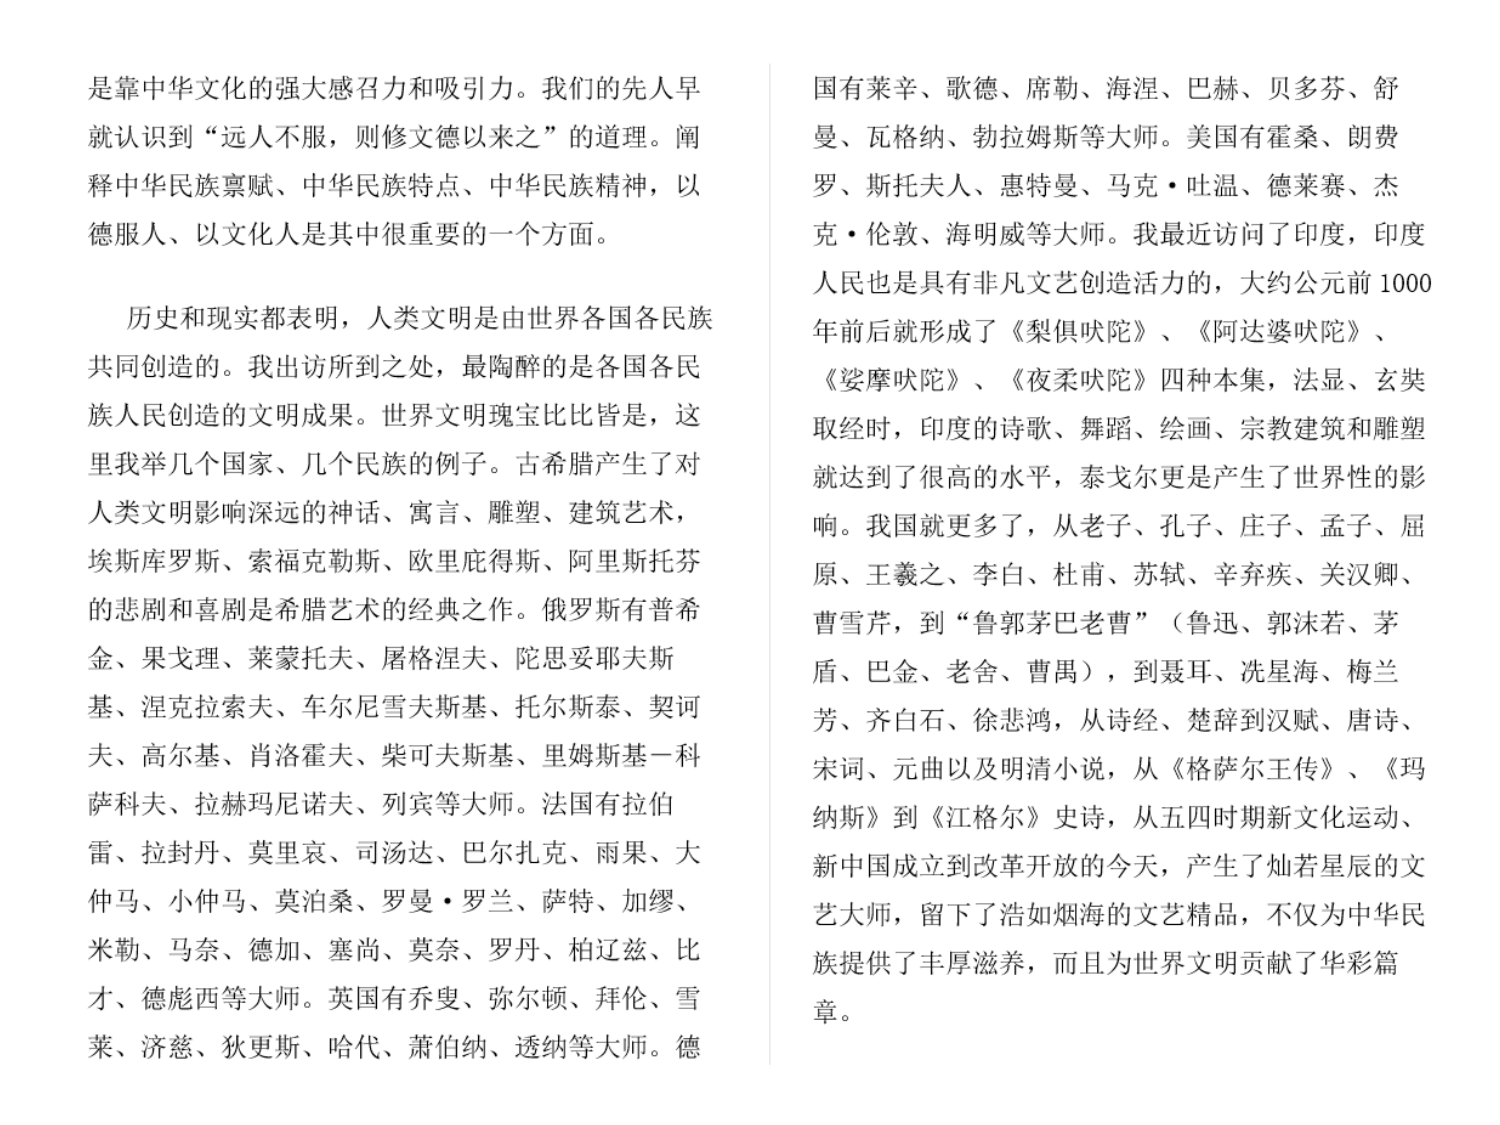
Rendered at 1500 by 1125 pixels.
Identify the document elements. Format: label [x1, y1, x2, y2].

picture [64, 37, 1459, 1088]
